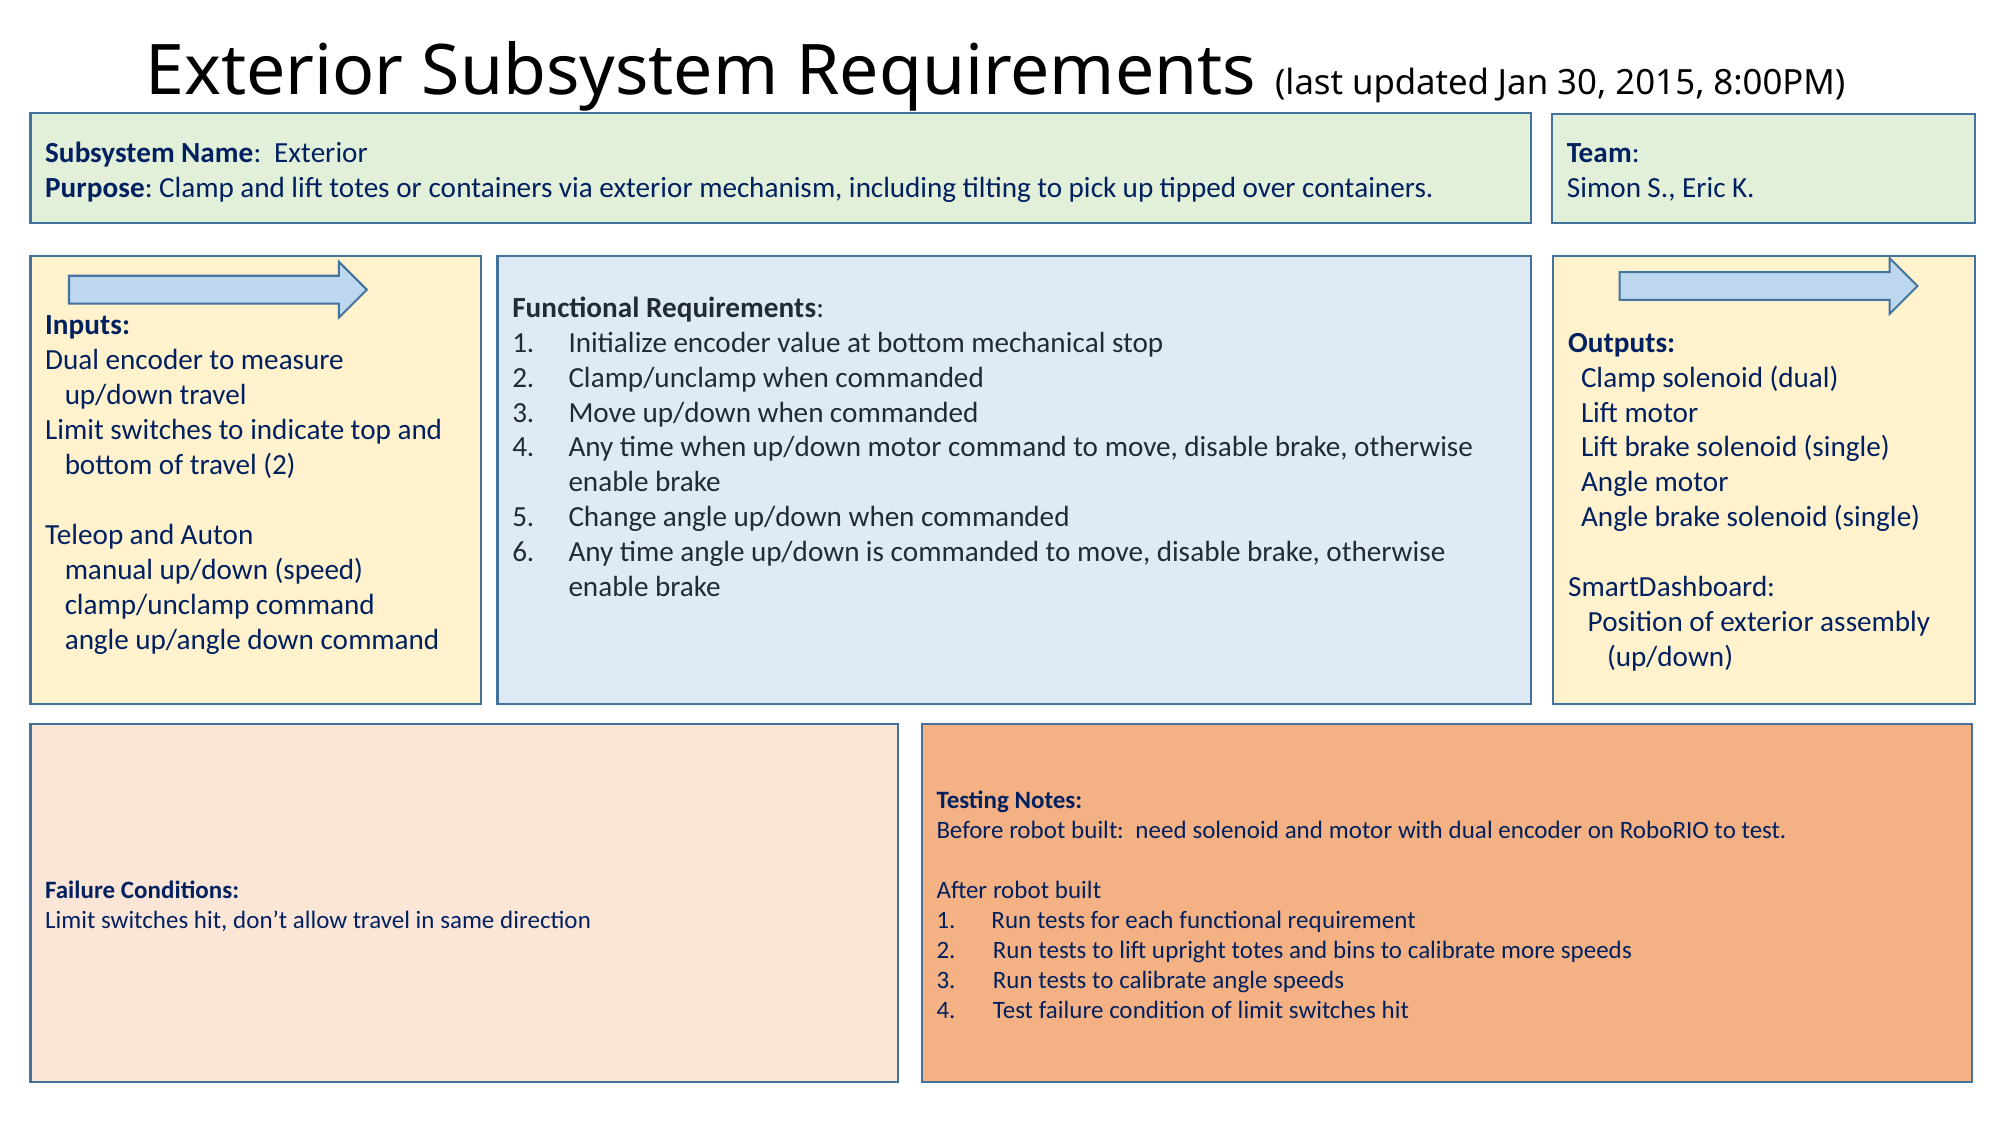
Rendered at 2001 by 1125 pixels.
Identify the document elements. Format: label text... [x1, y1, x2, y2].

text_box Inputs: Dual encoder to measure up/down travel Limit switches to indicate top and bottom of travel (2) Teleop and Auton manual up/down (speed) clamp/unclamp command angle up/angle down command [29, 255, 482, 705]
title Exterior Subsystem Requirements (last updated Jan 30, 2015, 8:00PM) [98, 21, 1894, 122]
text_box Failure Conditions: Limit switches hit, don’t allow travel in same direction [29, 723, 899, 1083]
text_box Testing Notes: Before robot built: need solenoid and motor with dual encoder on RoboRIO to test. After robot built Run tests for each functional requirement Run tests to lift upright totes and bins to calibrate more speeds Run tests to calibrate angle speeds Test failure condition of limit switches hit [921, 723, 1973, 1083]
text_box Subsystem Name: Exterior Purpose: Clamp and lift totes or containers via exterior mechanism, including tilting to pick up tipped over containers. [29, 112, 1532, 224]
text_box Outputs: Clamp solenoid (dual) Lift motor Lift brake solenoid (single) Angle motor Angle brake solenoid (single) SmartDashboard: Position of exterior assembly (up/down) [1552, 255, 1976, 705]
text_box Team: Simon S., Eric K. [1551, 113, 1976, 224]
text_box [1618, 255, 1919, 317]
text_box [67, 259, 369, 321]
text_box Functional Requirements: Initialize encoder value at bottom mechanical stop Clamp/unclamp when commanded Move up/down when commanded Any time when up/down motor command to move, disable brake, otherwise enable brake Change angle up/down when commanded Any time angle up/down is commanded to move, disable brake, otherwise enable brake [496, 255, 1532, 705]
